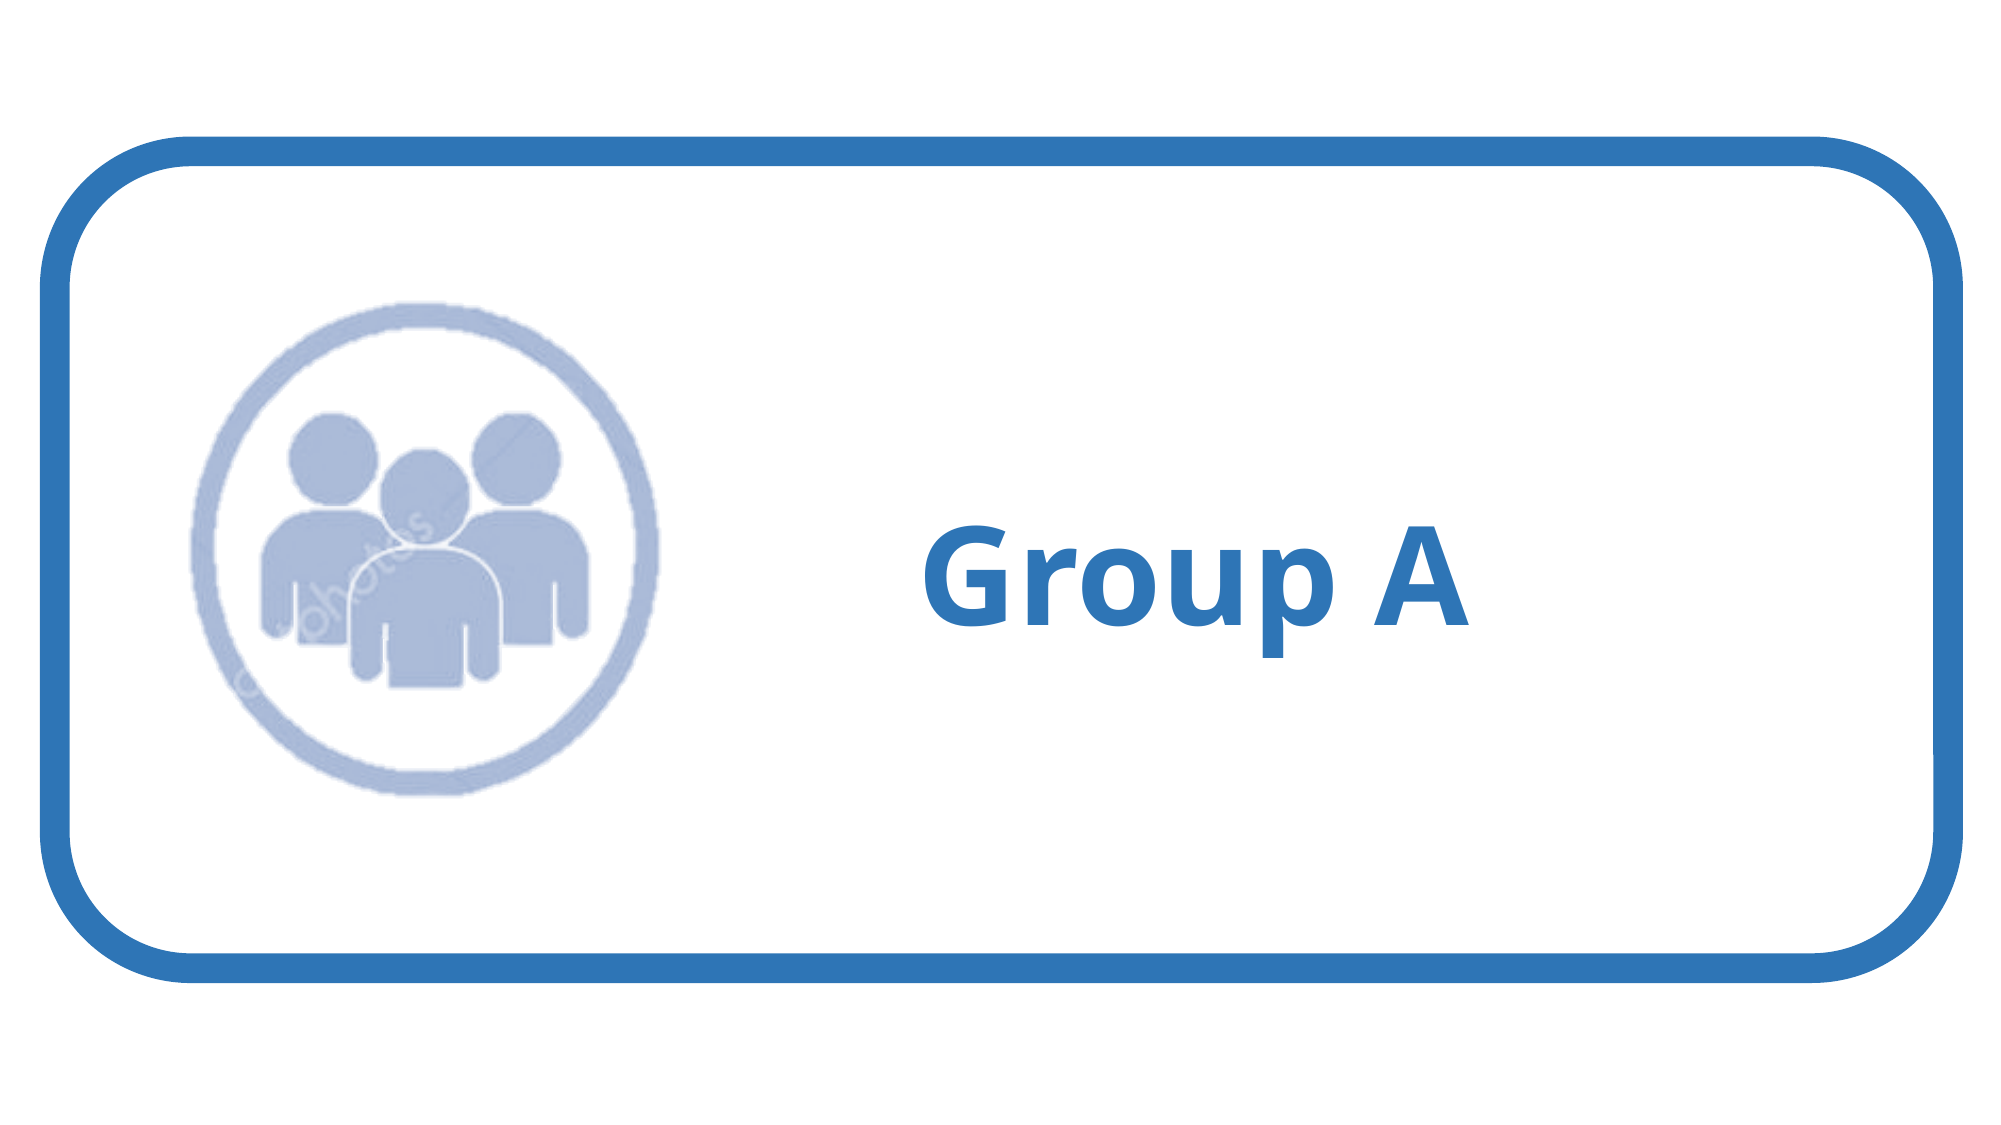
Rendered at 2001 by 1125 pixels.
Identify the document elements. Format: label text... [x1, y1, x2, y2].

picture [161, 272, 698, 826]
text_box Group A [859, 398, 1528, 661]
text_box [53, 150, 1950, 970]
